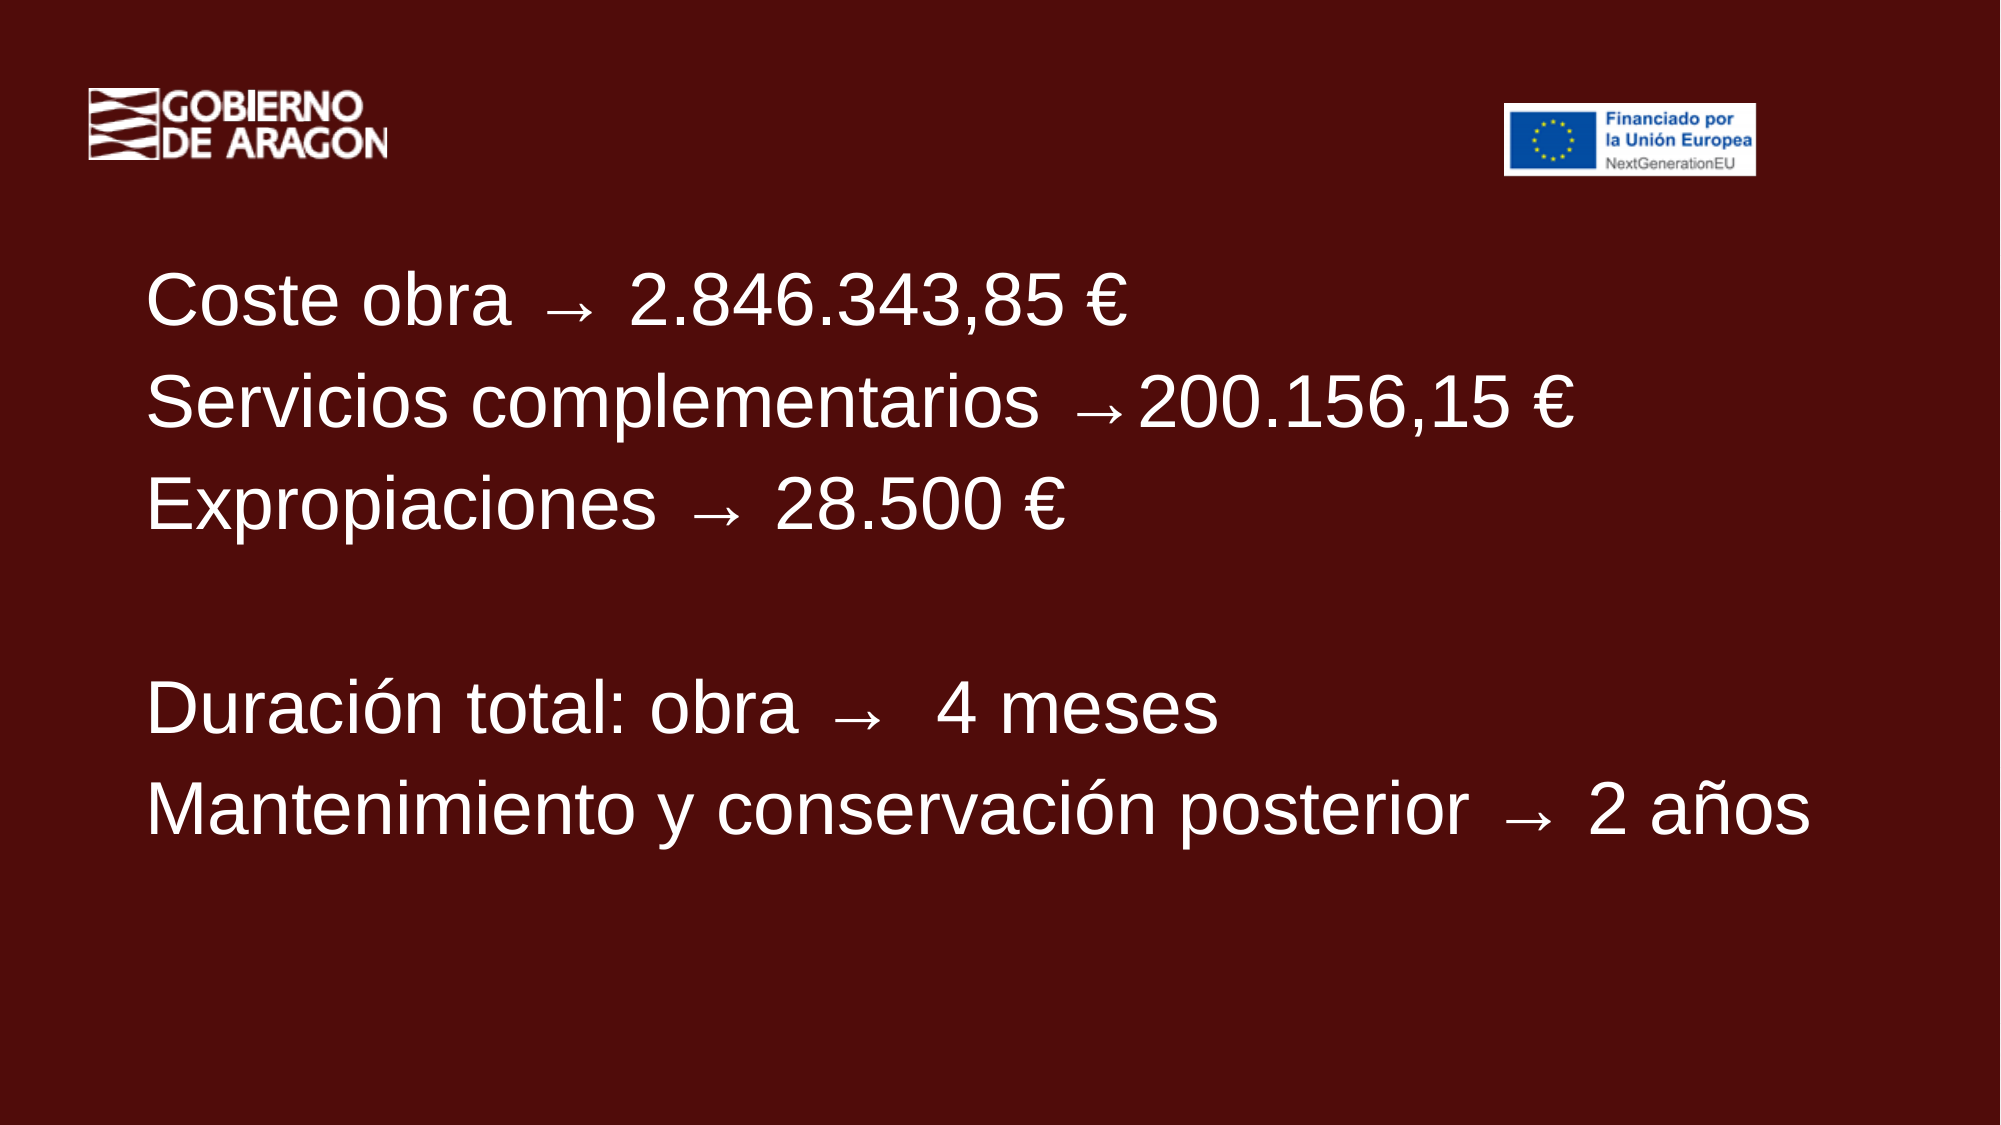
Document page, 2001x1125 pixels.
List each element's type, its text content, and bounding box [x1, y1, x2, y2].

list Coste obra → 2.846.343,85 € Servicios complementarios →200.156,15 € Expropiaciones → 28.500 € Duración total: obra → 4 meses Mantenimiento y conservación posterior → 2 años [145, 261, 1842, 857]
picture [1504, 103, 1758, 179]
